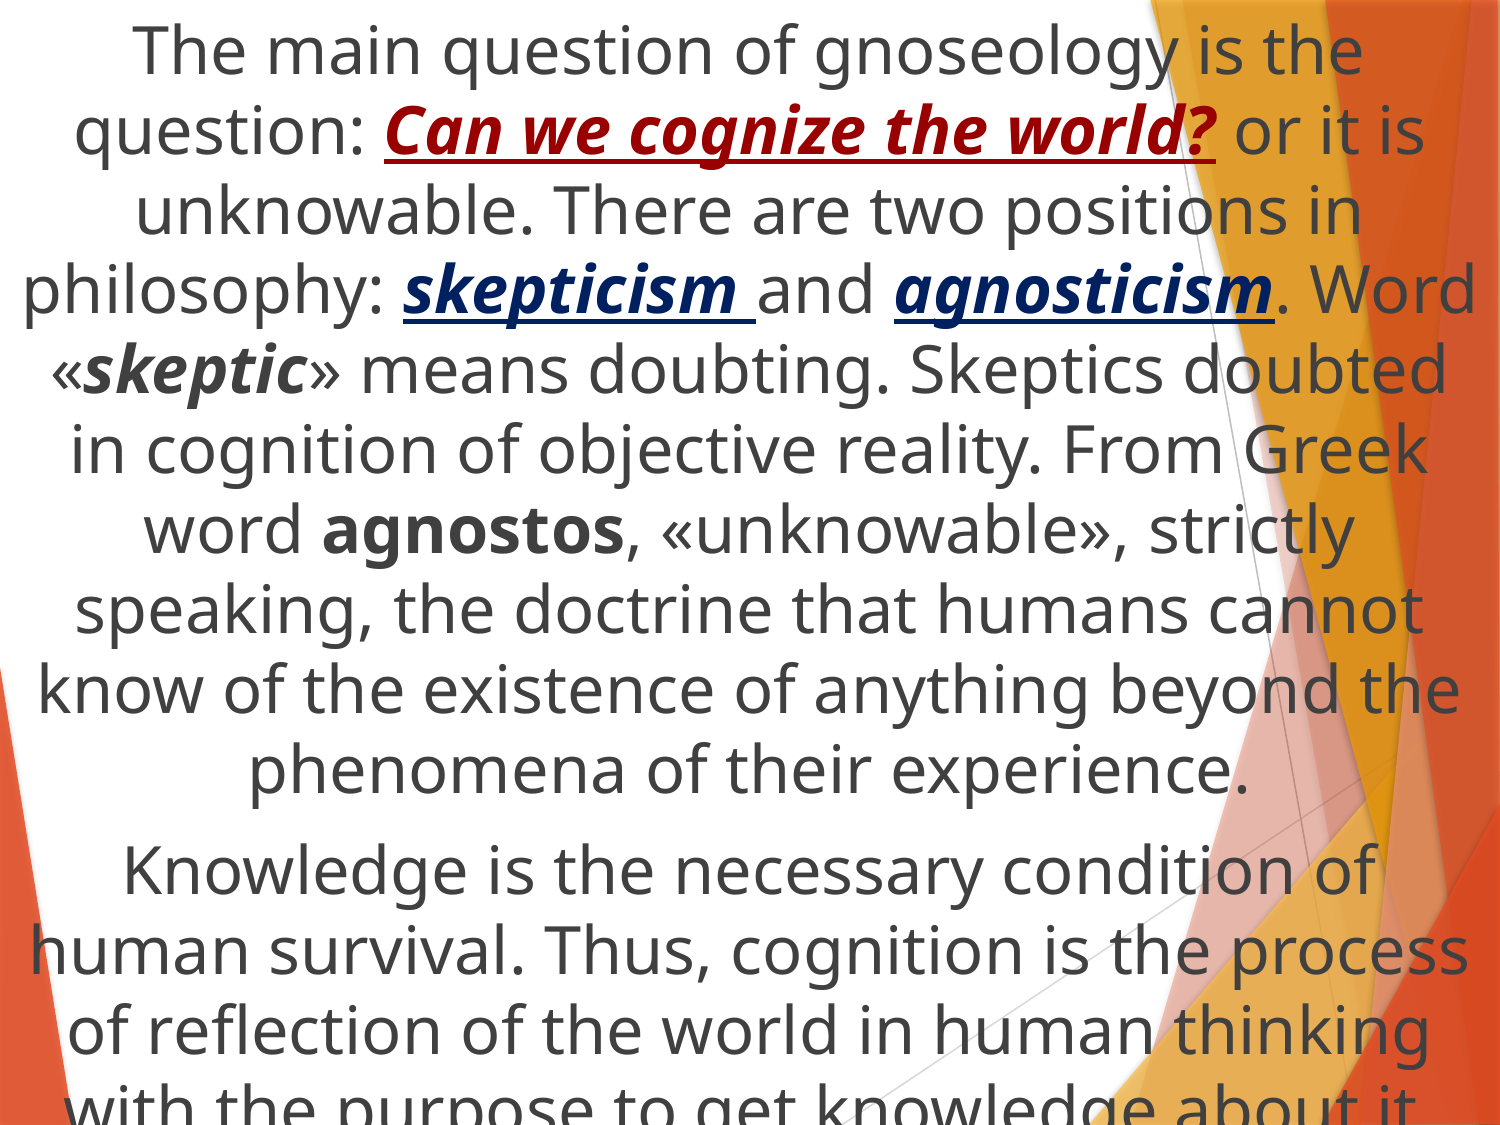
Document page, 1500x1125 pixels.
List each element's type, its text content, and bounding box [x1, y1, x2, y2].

list The main question of gnoseology is the question: Can we cognize the world? or it is unknowable. There are two positions in philosophy: skepticism and agnosticism. Word «skeptic» means doubting. Skeptics doubted in cognition of objective reality. From Greek word agnostos, «unknowable», strictly speaking, the doctrine that humans cannot know of the existence of anything beyond the phenomena of their experience. Knowledge is the necessary condition of human survival. Thus, cognition is the process of reflection of the world in human thinking with the purpose to get knowledge about it. [0, 0, 1500, 1035]
